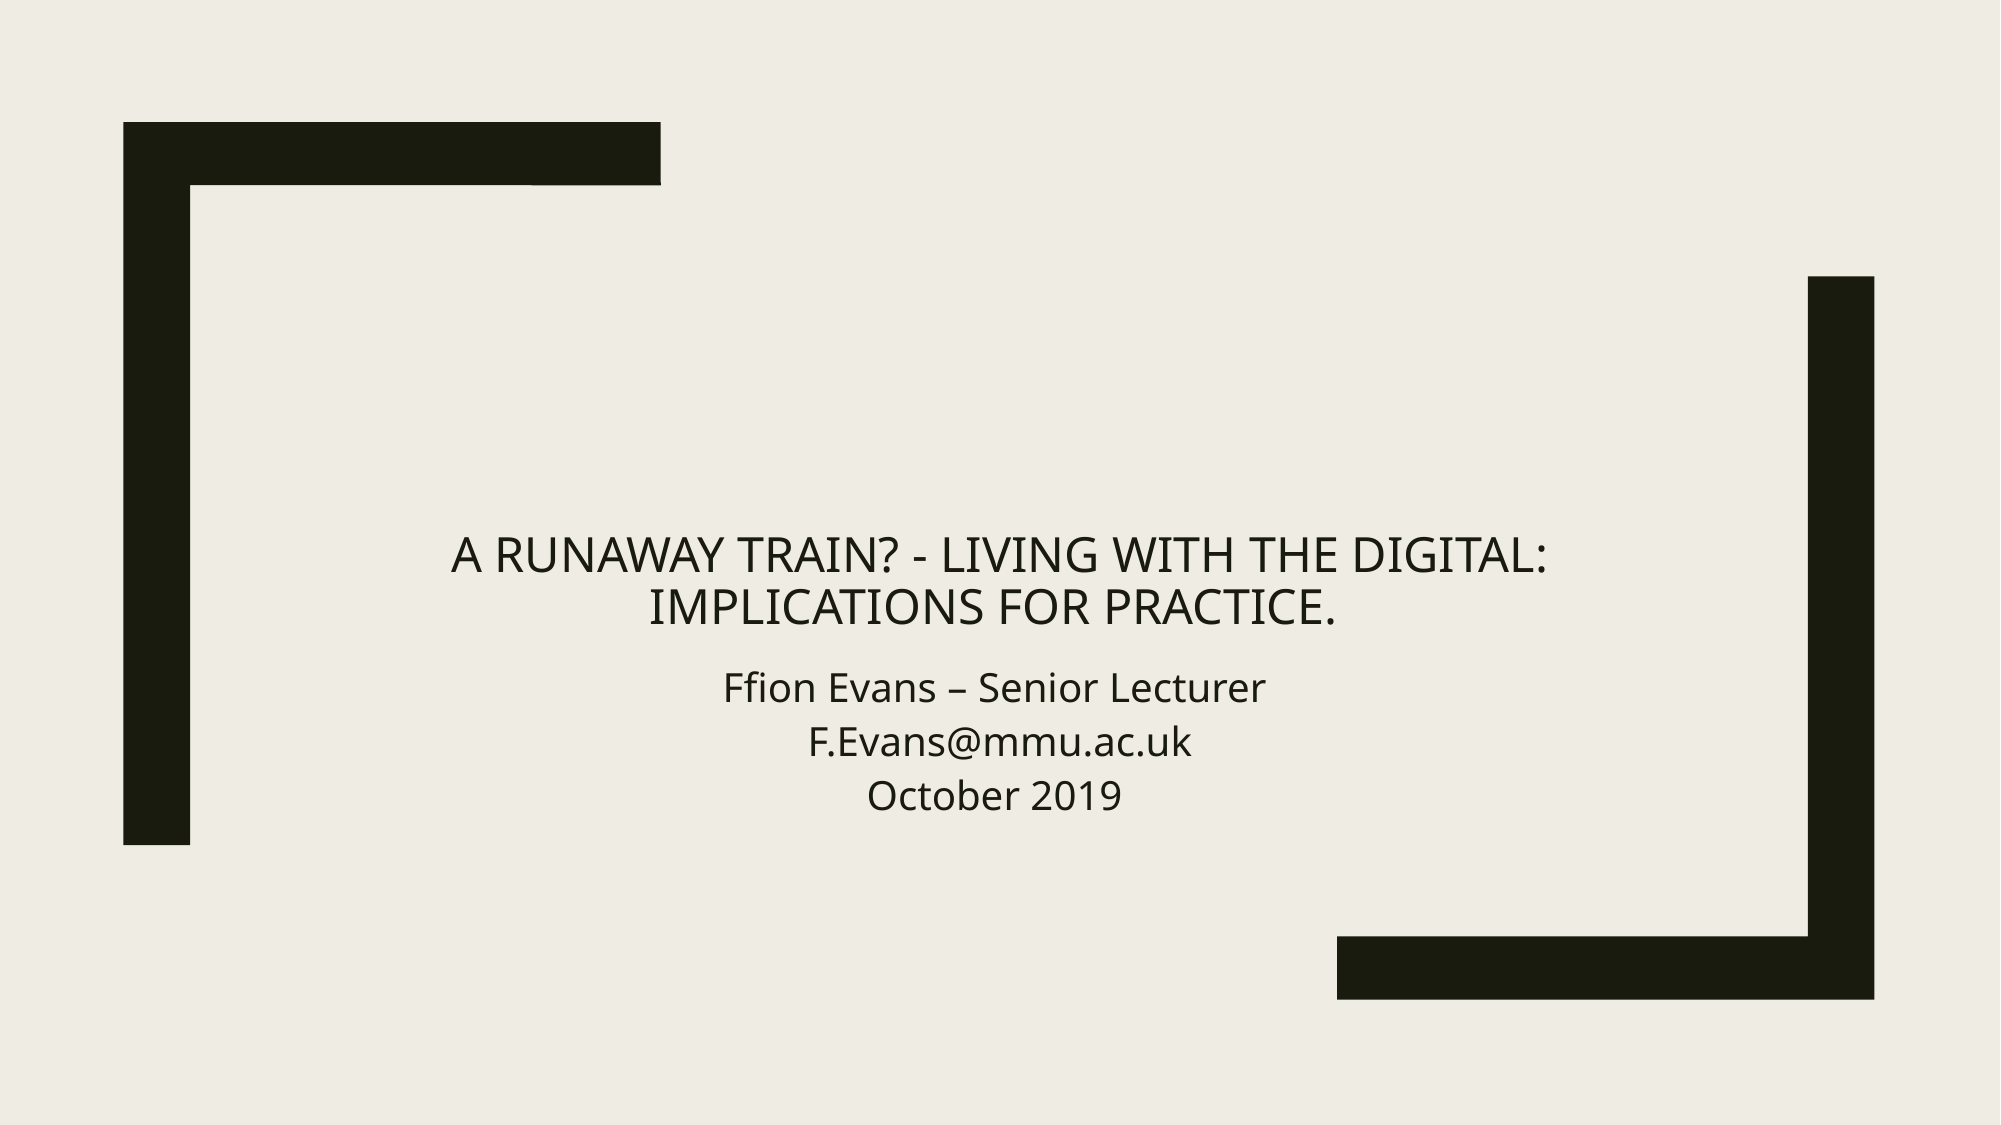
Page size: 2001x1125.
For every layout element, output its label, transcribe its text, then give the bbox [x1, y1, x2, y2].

subtitle Ffion Evans – Senior Lecturer F.Evans@mmu.ac.uk October 2019 [439, 649, 1561, 828]
title A Runaway Train? - Living With the Digital: Implications for Practice. [314, 312, 1686, 739]
